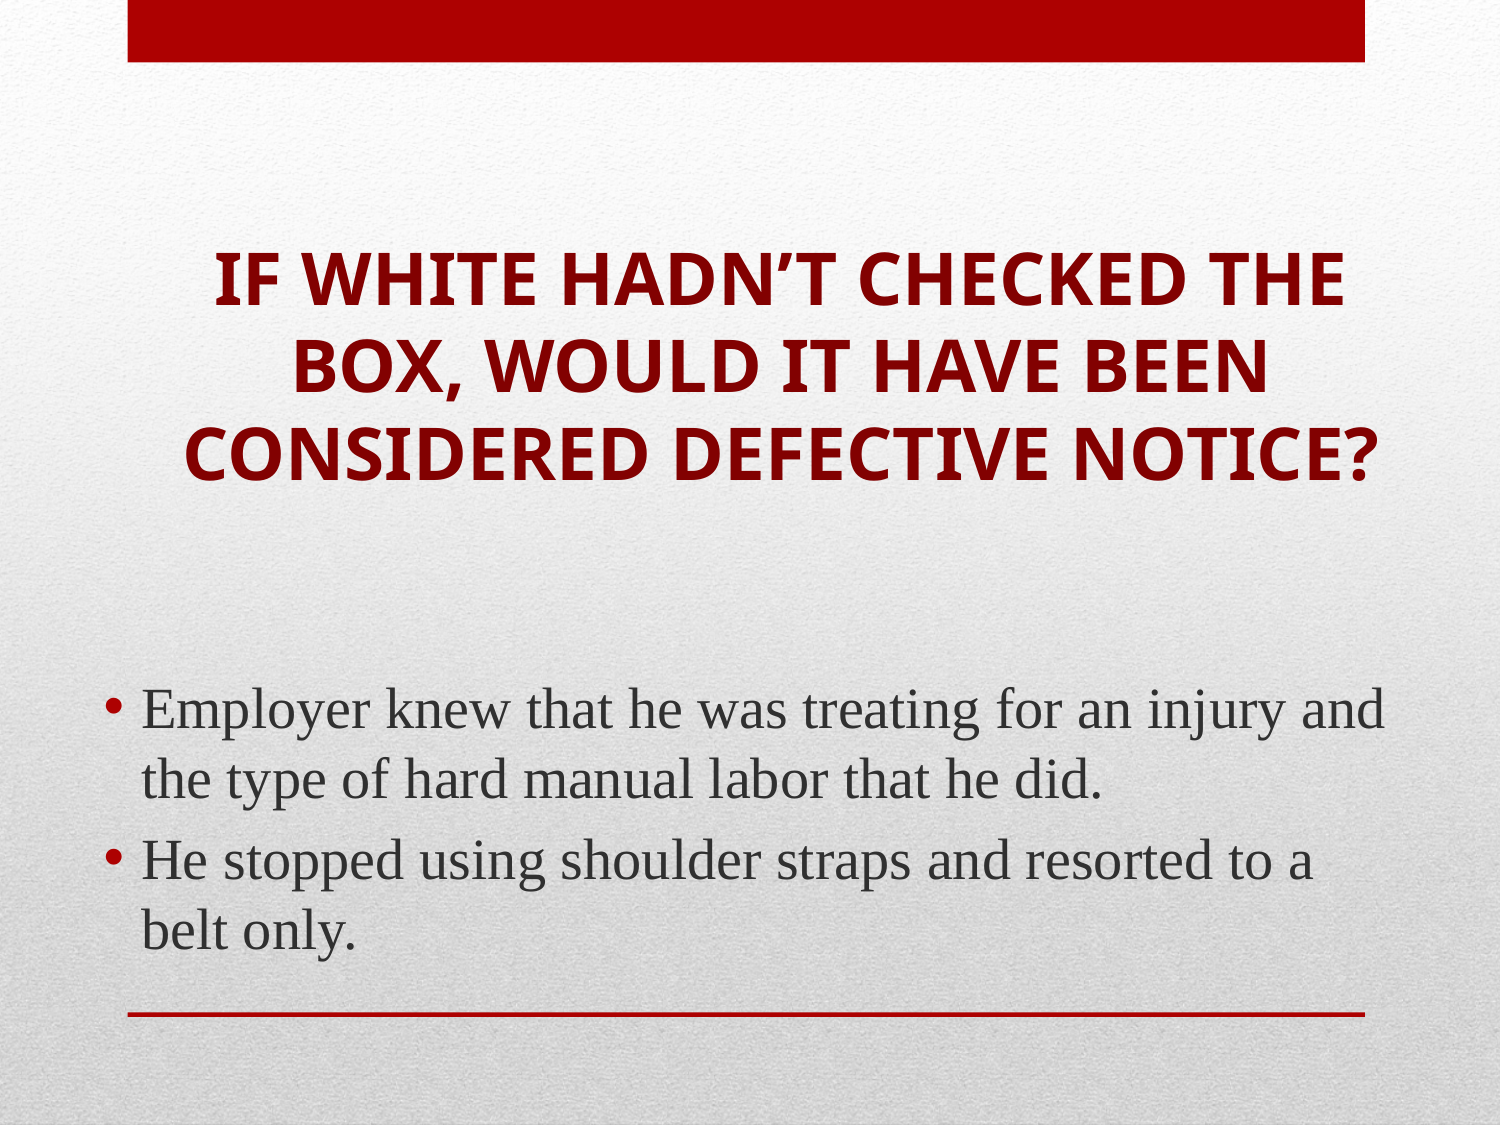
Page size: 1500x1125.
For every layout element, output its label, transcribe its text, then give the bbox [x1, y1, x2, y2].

text_box Employer knew that he was treating for an injury and the type of hard manual labor that he did. He stopped using shoulder straps and resorted to a belt only. [69, 662, 1413, 1088]
text_box If White hadn’t checked the box, would it have been considered defective notice? [149, 224, 1413, 662]
